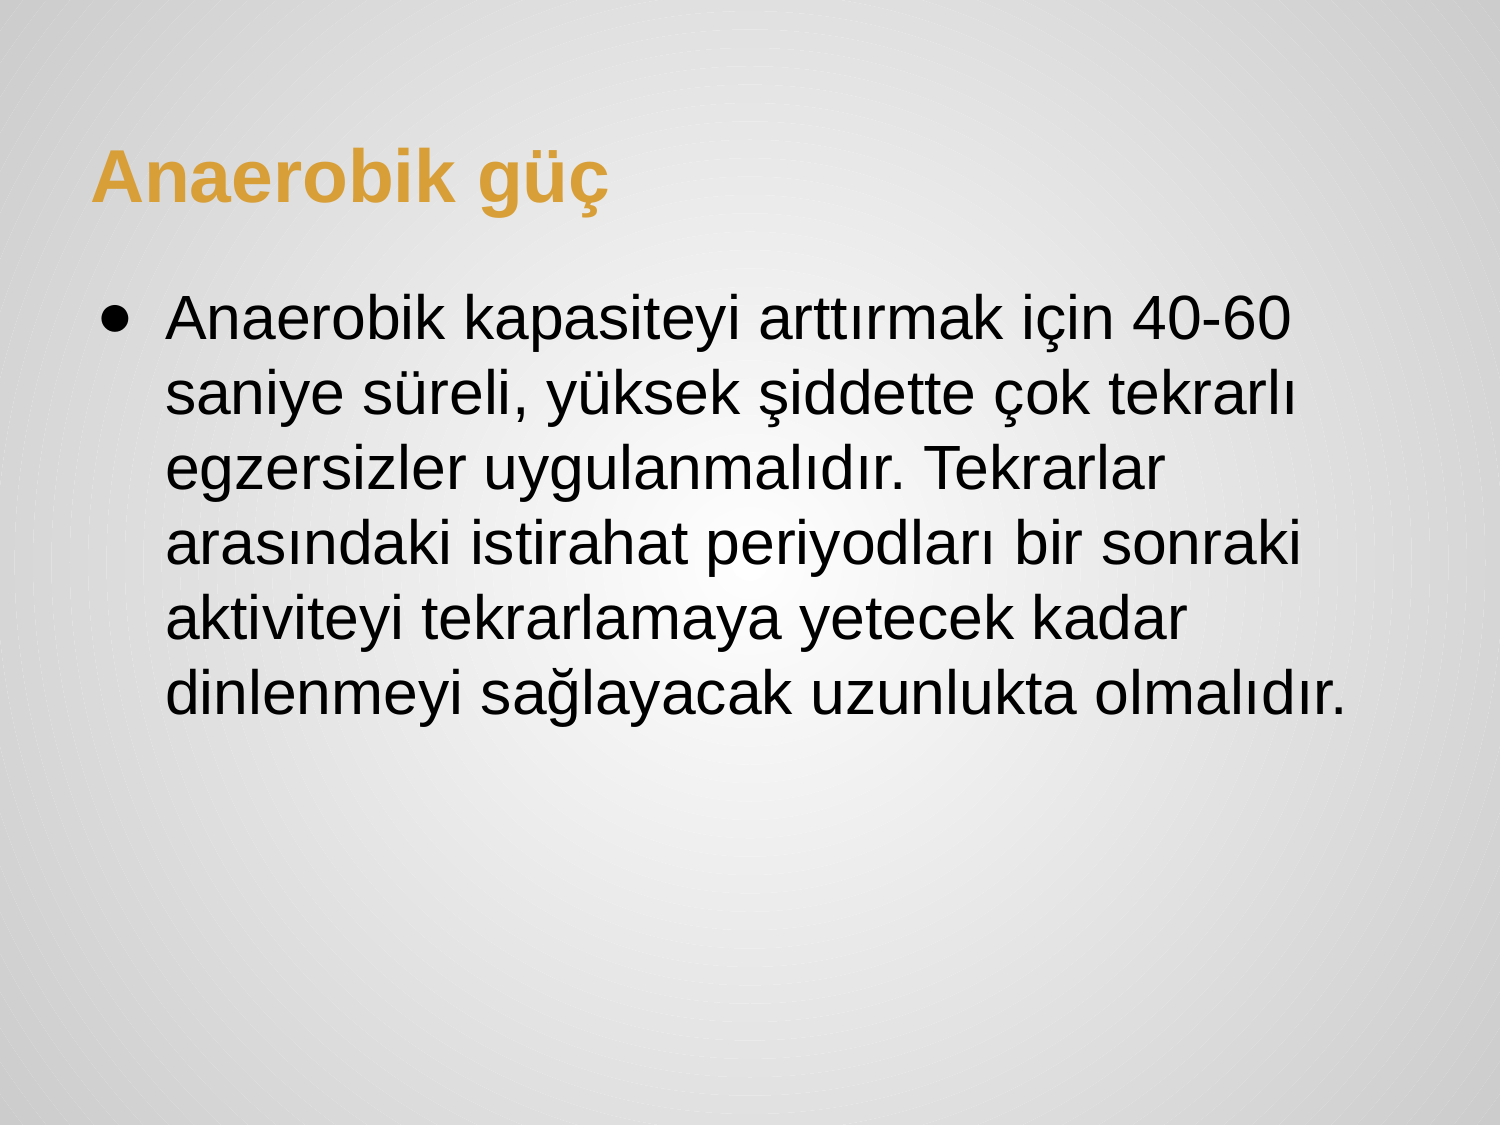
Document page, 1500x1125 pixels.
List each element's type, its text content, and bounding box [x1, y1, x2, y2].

title Anaerobik güç [75, 45, 1425, 233]
list Anaerobik kapasiteyi arttırmak için 40-60 saniye süreli, yüksek şiddette çok tekrarlı egzersizler uygulanmalıdır. Tekrarlar arasındaki istirahat periyodları bir sonraki aktiviteyi tekrarlamaya yetecek kadar dinlenmeyi sağlayacak uzunlukta olmalıdır. [75, 262, 1425, 1078]
